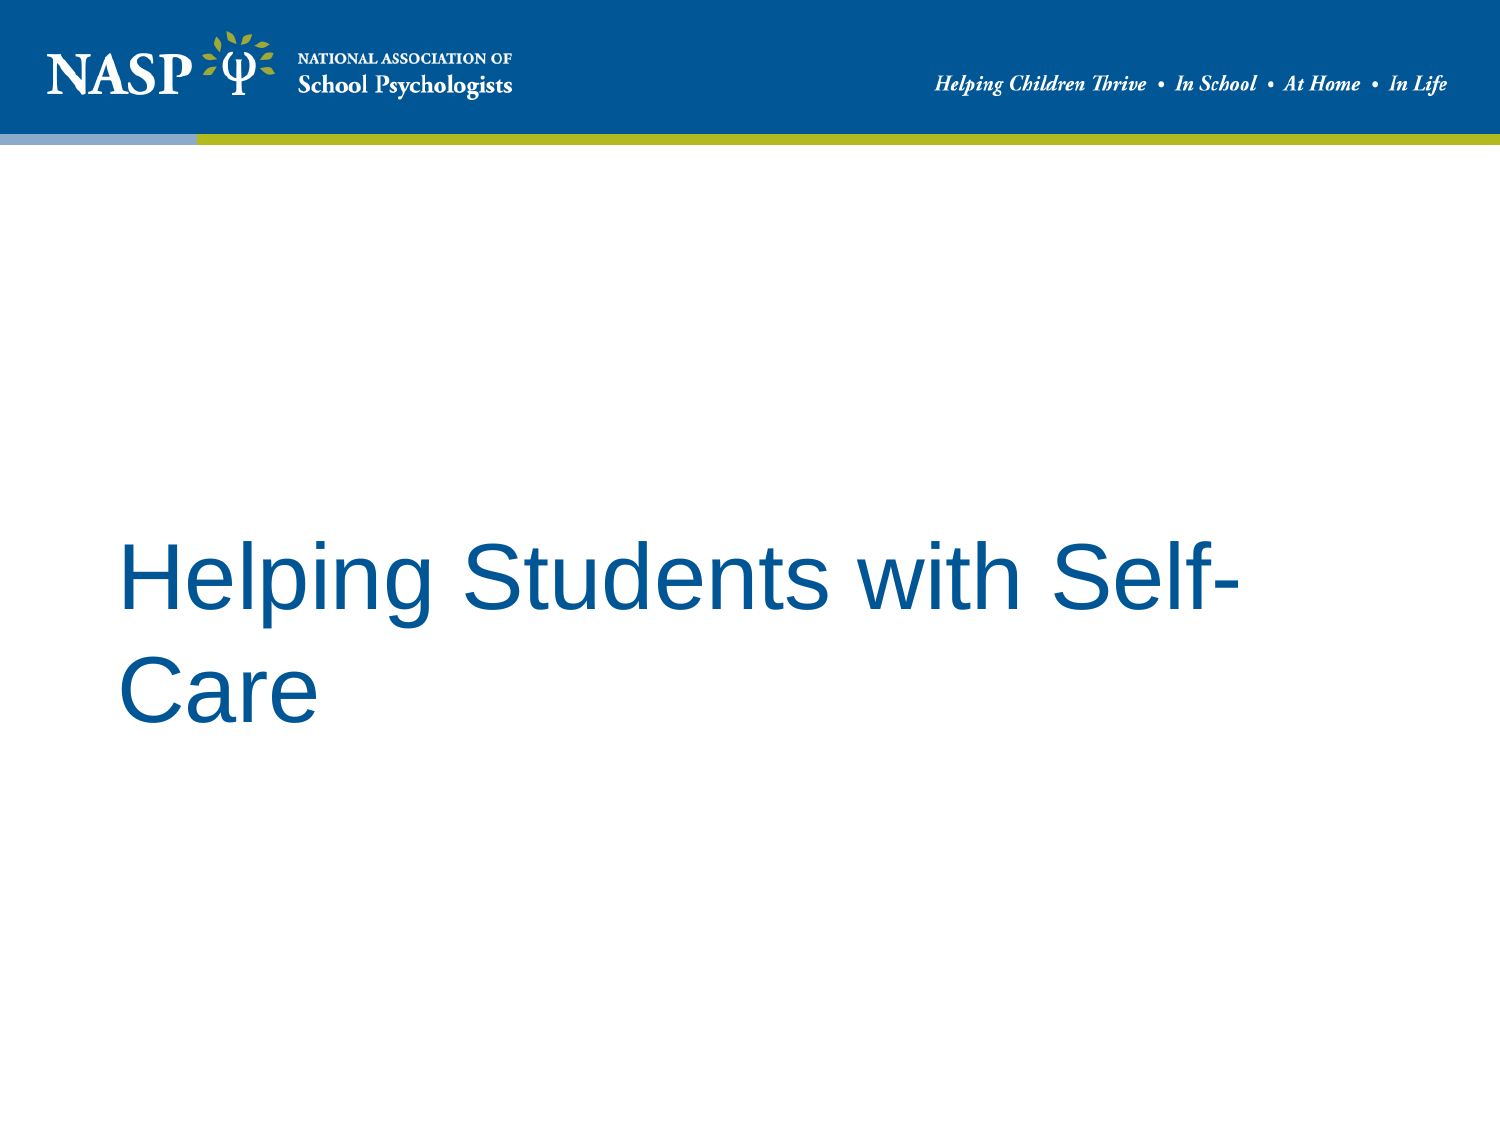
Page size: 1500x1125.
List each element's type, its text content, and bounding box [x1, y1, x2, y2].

title Helping Students with Self-Care [102, 280, 1397, 749]
picture [0, 0, 1500, 1125]
